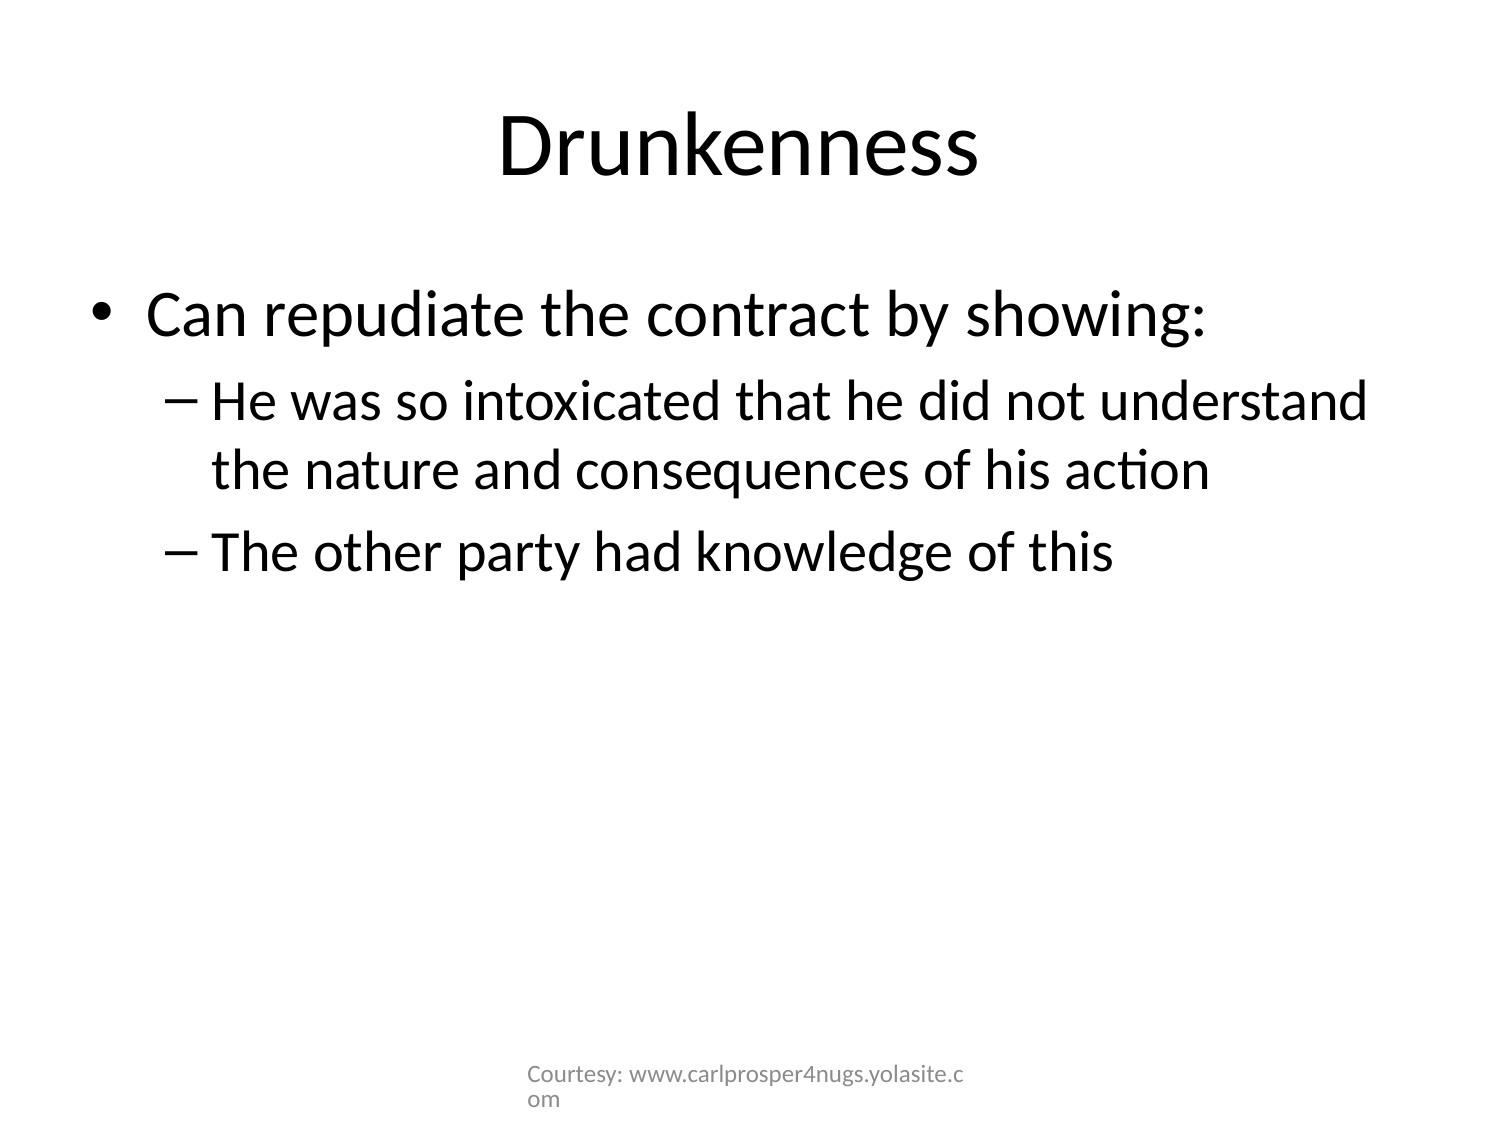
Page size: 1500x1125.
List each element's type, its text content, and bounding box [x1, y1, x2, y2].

title Drunkenness [75, 45, 1425, 233]
footer Courtesy: www.carlprosper4nugs.yolasite.com [512, 1042, 988, 1103]
list Can repudiate the contract by showing: He was so intoxicated that he did not understand the nature and consequences of his action The other party had knowledge of this [75, 262, 1425, 1005]
